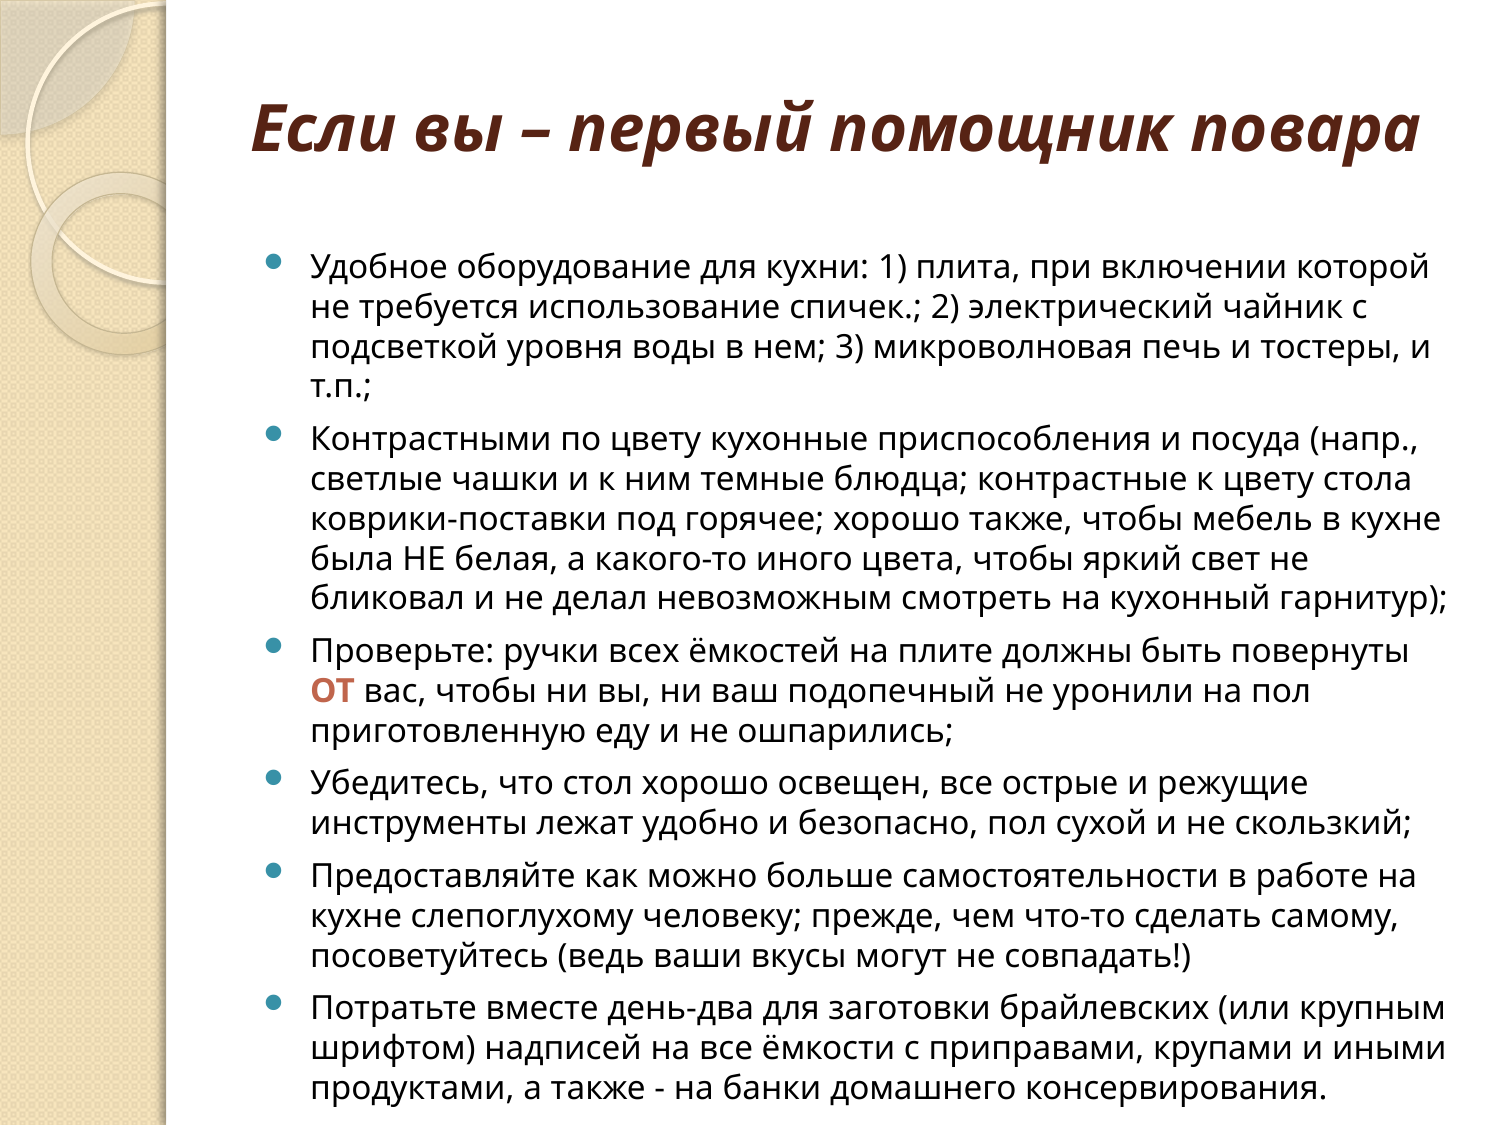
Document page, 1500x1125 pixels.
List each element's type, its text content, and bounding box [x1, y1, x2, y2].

list Удобное оборудование для кухни: 1) плита, при включении которой не требуется использование спичек.; 2) электрический чайник с подсветкой уровня воды в нем; 3) микроволновая печь и тостеры, и т.п.; Контрастными по цвету кухонные приспособления и посуда (напр., светлые чашки и к ним темные блюдца; контрастные к цвету стола коврики-поставки под горячее; хорошо также, чтобы мебель в кухне была НЕ белая, а какого-то иного цвета, чтобы яркий свет не бликовал и не делал невозможным смотреть на кухонный гарнитур); Проверьте: ручки всех ёмкостей на плите должны быть повернуты ОТ вас, чтобы ни вы, ни ваш подопечный не уронили на пол приготовленную еду и не ошпарились; Убедитесь, что стол хорошо освещен, все острые и режущие инструменты лежат удобно и безопасно, пол сухой и не скользкий; Предоставляйте как можно больше самостоятельности в работе на кухне слепоглухому человеку; прежде, чем что-то сделать самому, посоветуйтесь (ведь ваши вкусы могут не совпадать!) Потратьте вместе день-два для заготовки брайлевских (или крупным шрифтом) надписей на все ёмкости с приправами, крупами и иными продуктами, а также - на банки домашнего консервирования. [235, 237, 1466, 1025]
title Если вы – первый помощник повара [235, 70, 1466, 237]
